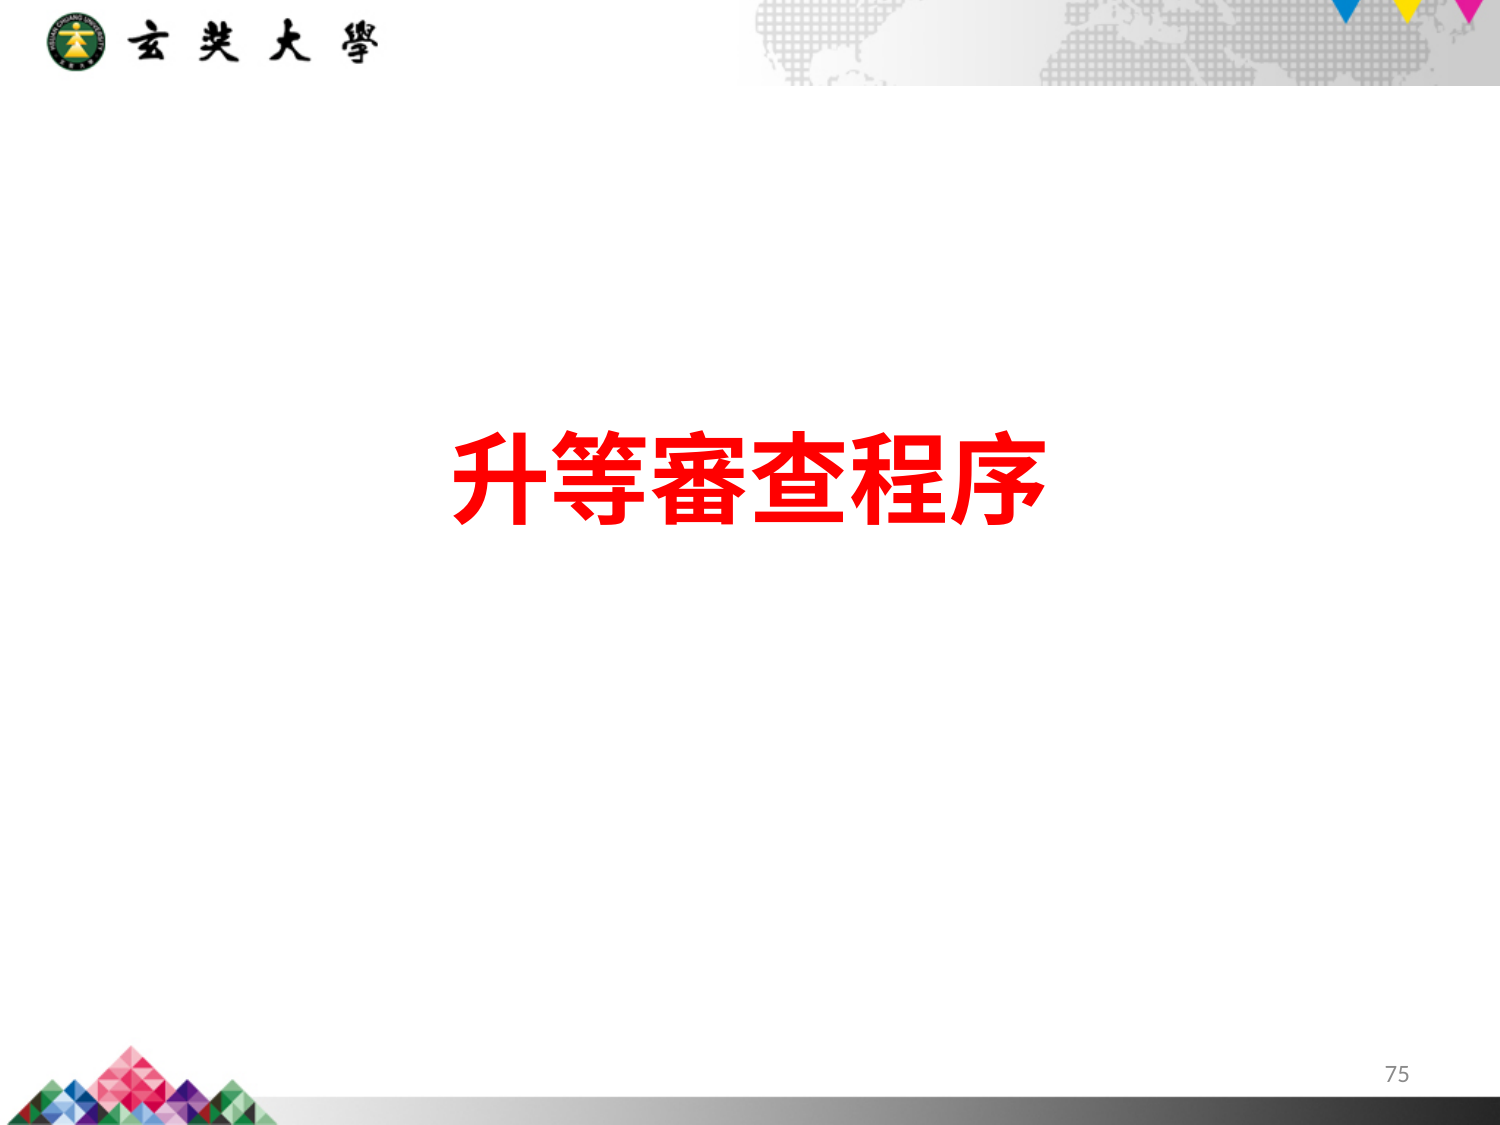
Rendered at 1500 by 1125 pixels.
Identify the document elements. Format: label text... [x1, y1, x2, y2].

picture [0, 1037, 1500, 1125]
picture [0, 0, 1500, 90]
text_box 升等審查程序 [74, 408, 1425, 622]
slide_number 75 [1074, 1042, 1425, 1103]
